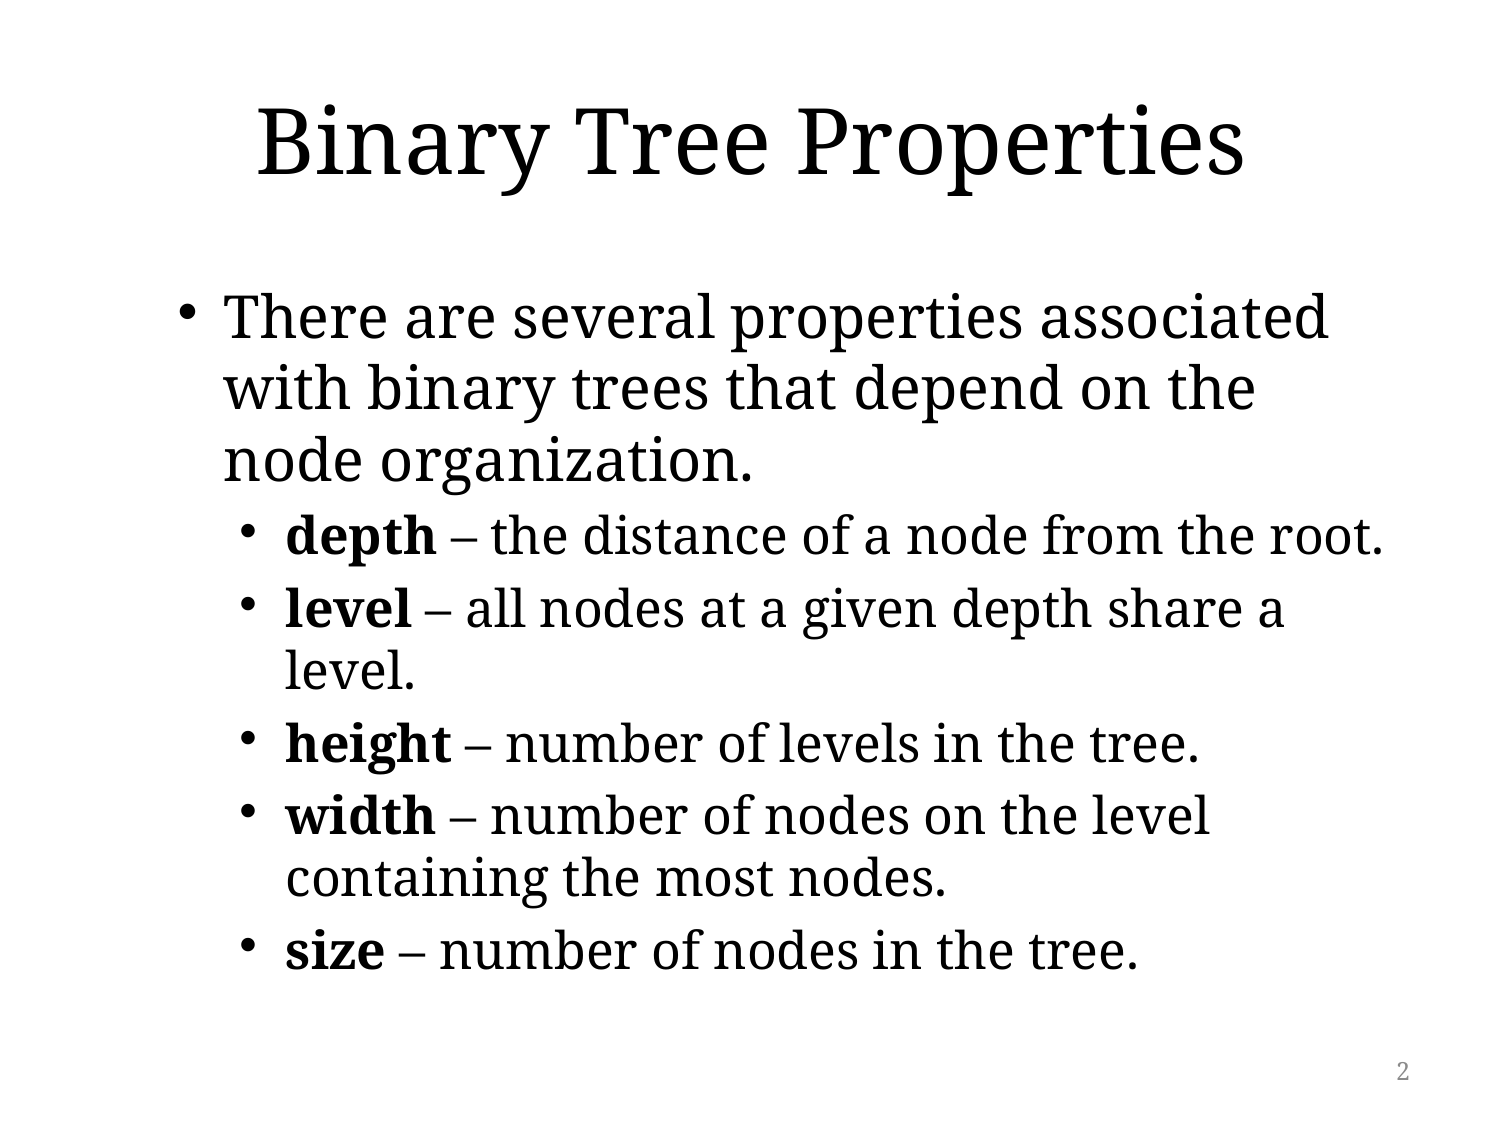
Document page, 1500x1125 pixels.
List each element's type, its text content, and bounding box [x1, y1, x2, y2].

slide_number 2 [1074, 1042, 1425, 1103]
list There are several properties associated with binary trees that depend on the node organization. depth – the distance of a node from the root. level – all nodes at a given depth share a level. height – number of levels in the tree. width – number of nodes on the level containing the most nodes. size – number of nodes in the tree. [147, 271, 1404, 1015]
title Binary Tree Properties [74, 44, 1429, 233]
